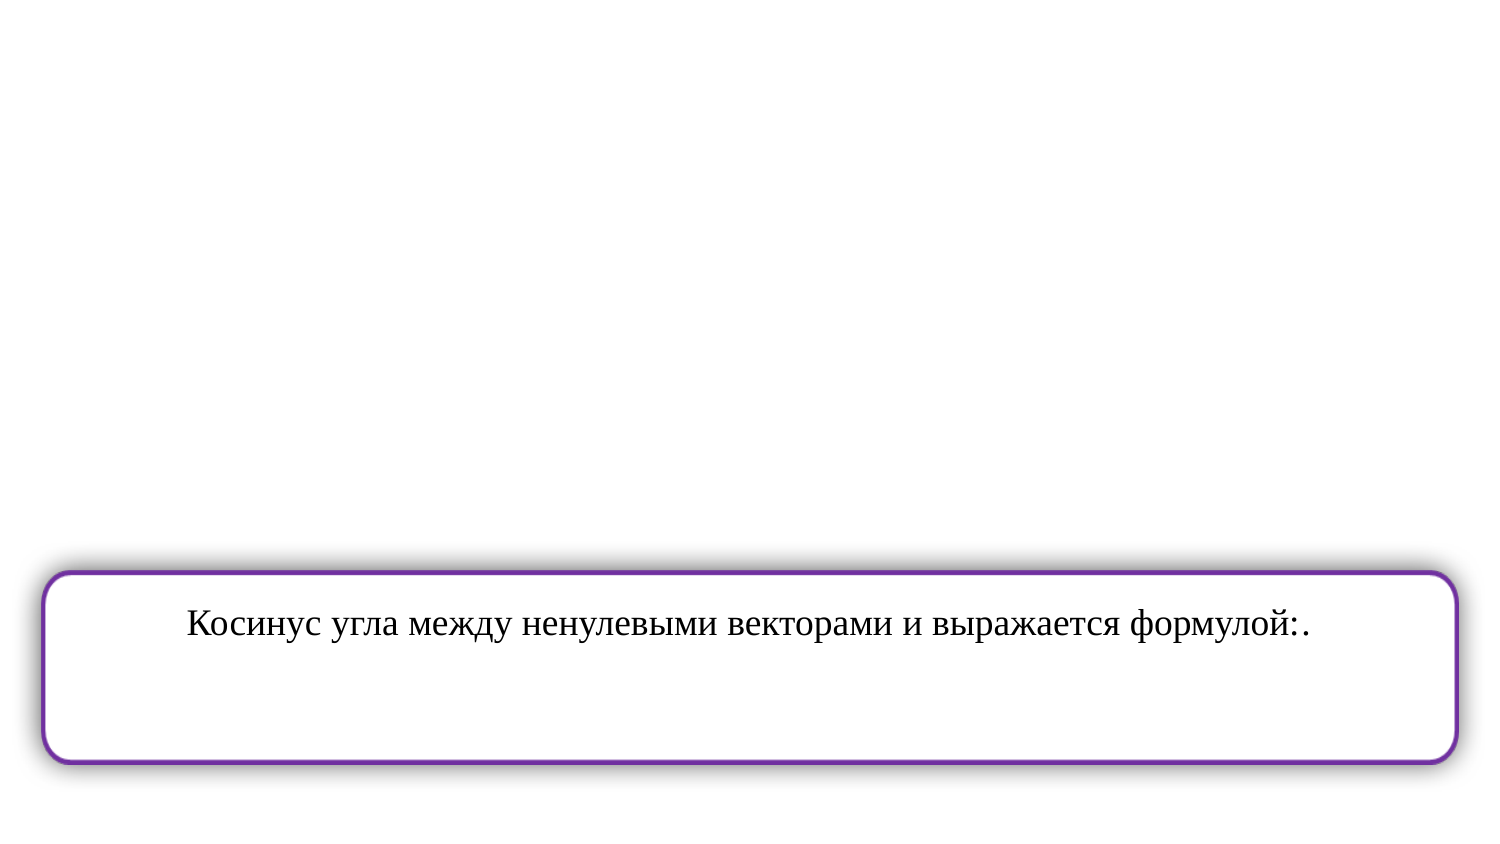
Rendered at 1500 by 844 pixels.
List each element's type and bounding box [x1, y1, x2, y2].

picture [41, 570, 1459, 765]
